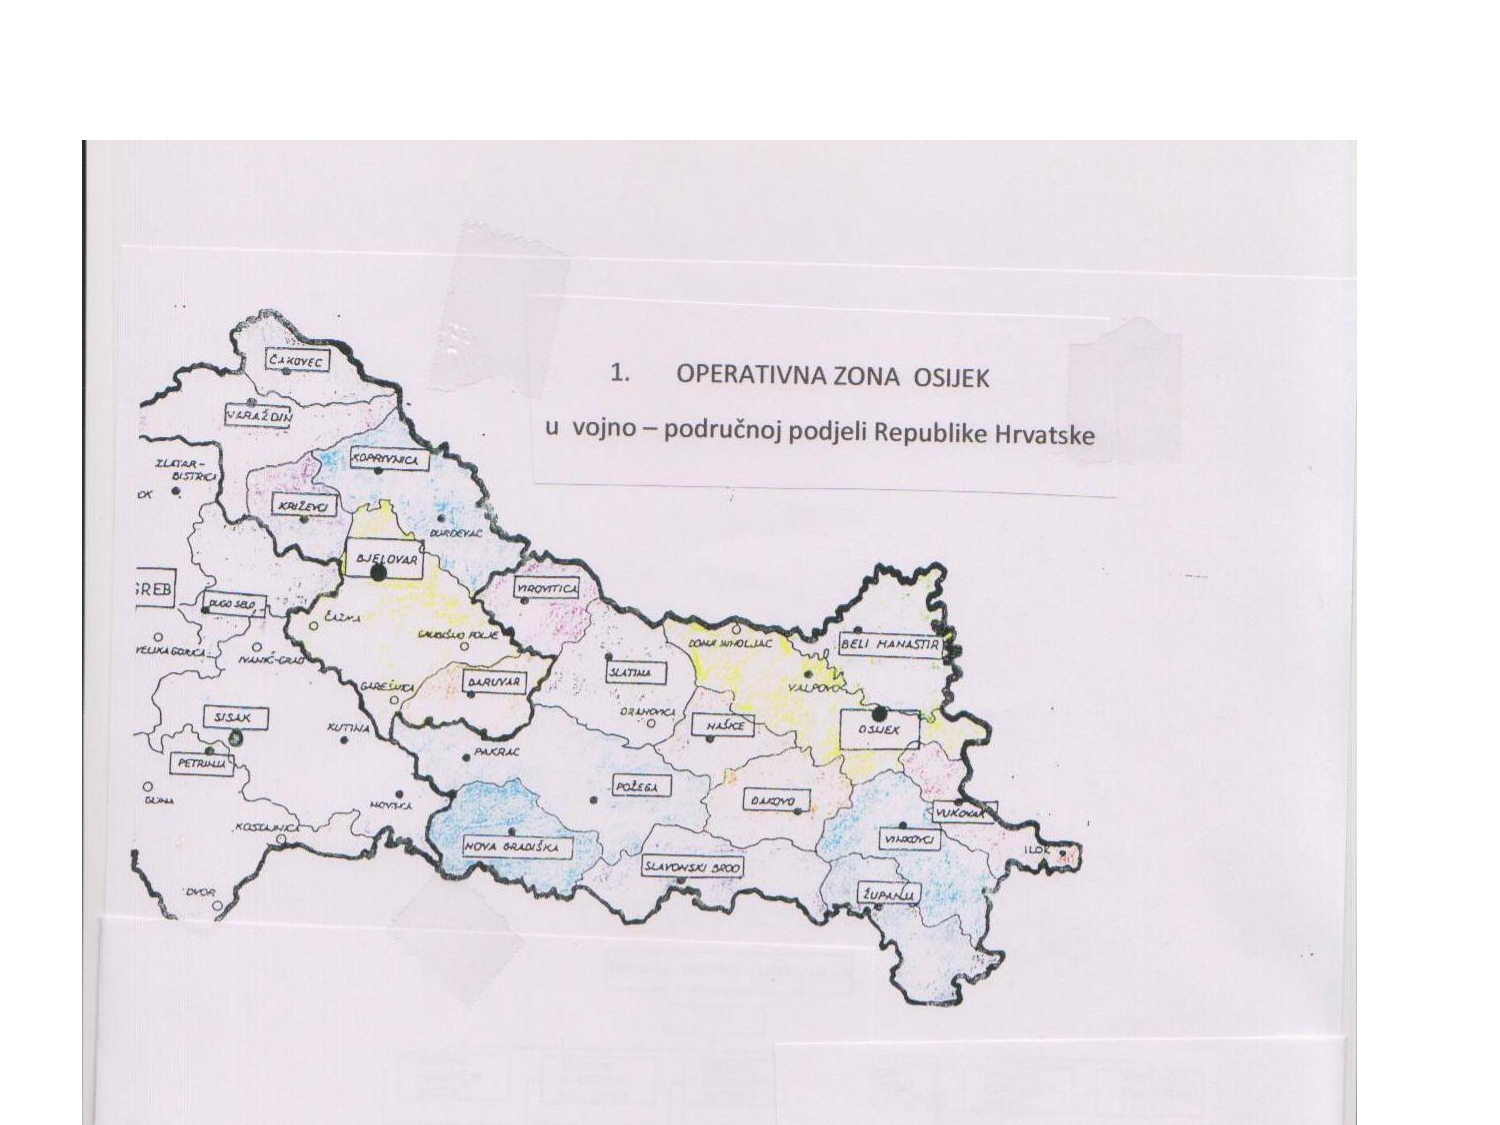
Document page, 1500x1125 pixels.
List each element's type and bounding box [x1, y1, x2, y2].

picture [81, 140, 1358, 1125]
